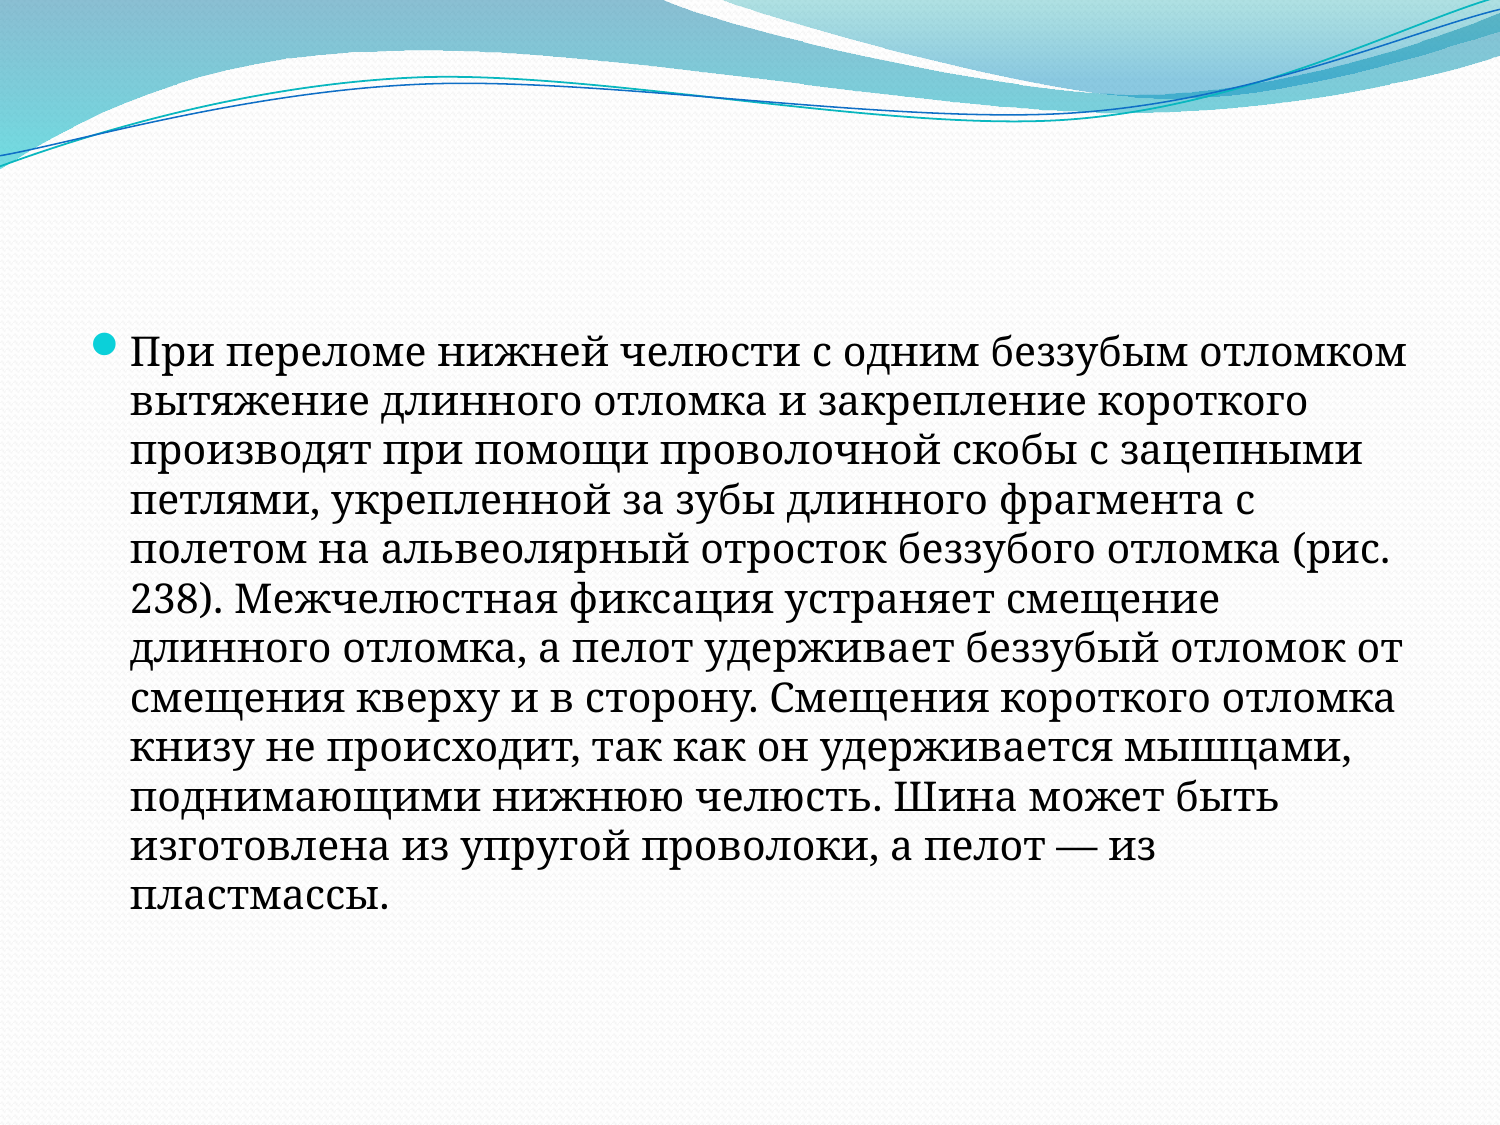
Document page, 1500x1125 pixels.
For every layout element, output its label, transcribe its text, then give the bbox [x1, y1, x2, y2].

list При переломе нижней челюсти с одним беззубым отломком вытяжение длинного отломка и закрепление короткого производят при помощи проволочной скобы с зацепными петлями, укрепленной за зубы длинного фрагмента с полетом на альвеолярный отросток беззубого отломка (рис. 238). Межчелюстная фиксация устраняет смещение длинного отломка, а пелот удерживает беззубый отломок от смещения кверху и в сторону. Смещения короткого отломка книзу не происходит, так как он удерживается мышцами, поднимающими нижнюю челюсть. Шина может быть изготовлена из упругой проволоки, а пелот — из пластмассы. [75, 317, 1425, 1038]
